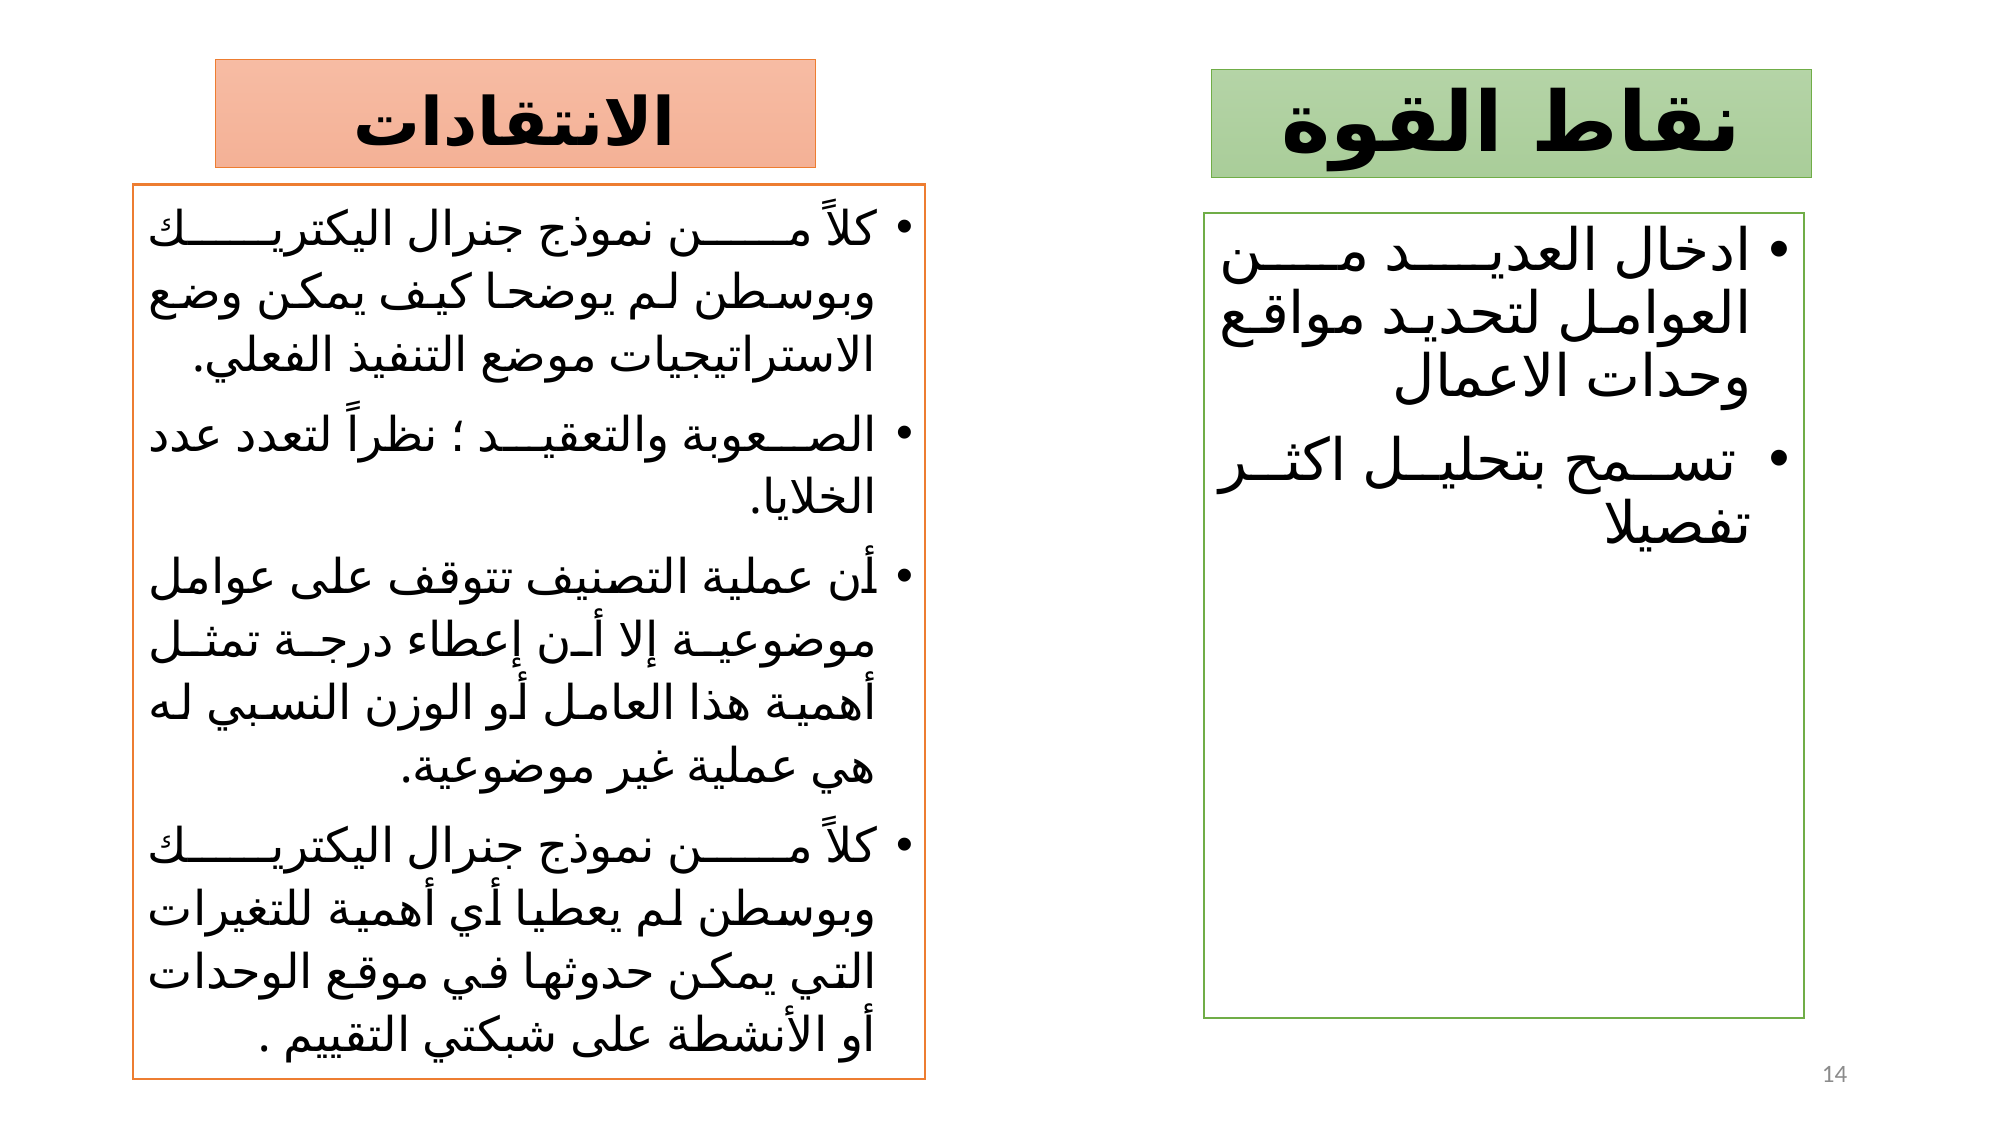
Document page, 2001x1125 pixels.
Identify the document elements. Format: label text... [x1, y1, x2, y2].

list ادخال العديد من العوامل لتحديد مواقع وحدات الاعمال تسمح بتحليل اكثر تفصيلا [1203, 212, 1805, 1019]
slide_number 14 [1412, 1042, 1863, 1103]
list الانتقادات [215, 59, 816, 168]
list كلاً من نموذج جنرال اليكتريك وبوسطن لم يوضحا كيف يمكن وضع الاستراتيجيات موضع التنفيذ الفعلي. الصعوبة والتعقيد ؛ نظراً لتعدد عدد الخلايا. أن عملية التصنيف تتوقف على عوامل موضوعية إلا أن إعطاء درجة تمثل أهمية هذا العامل أو الوزن النسبي له هي عملية غير موضوعية. كلاً من نموذج جنرال اليكتريك وبوسطن لم يعطيا أي أهمية للتغيرات التي يمكن حدوثها في موقع الوحدات أو الأنشطة على شبكتي التقييم . [132, 183, 926, 1080]
list نقاط القوة [1211, 69, 1812, 178]
